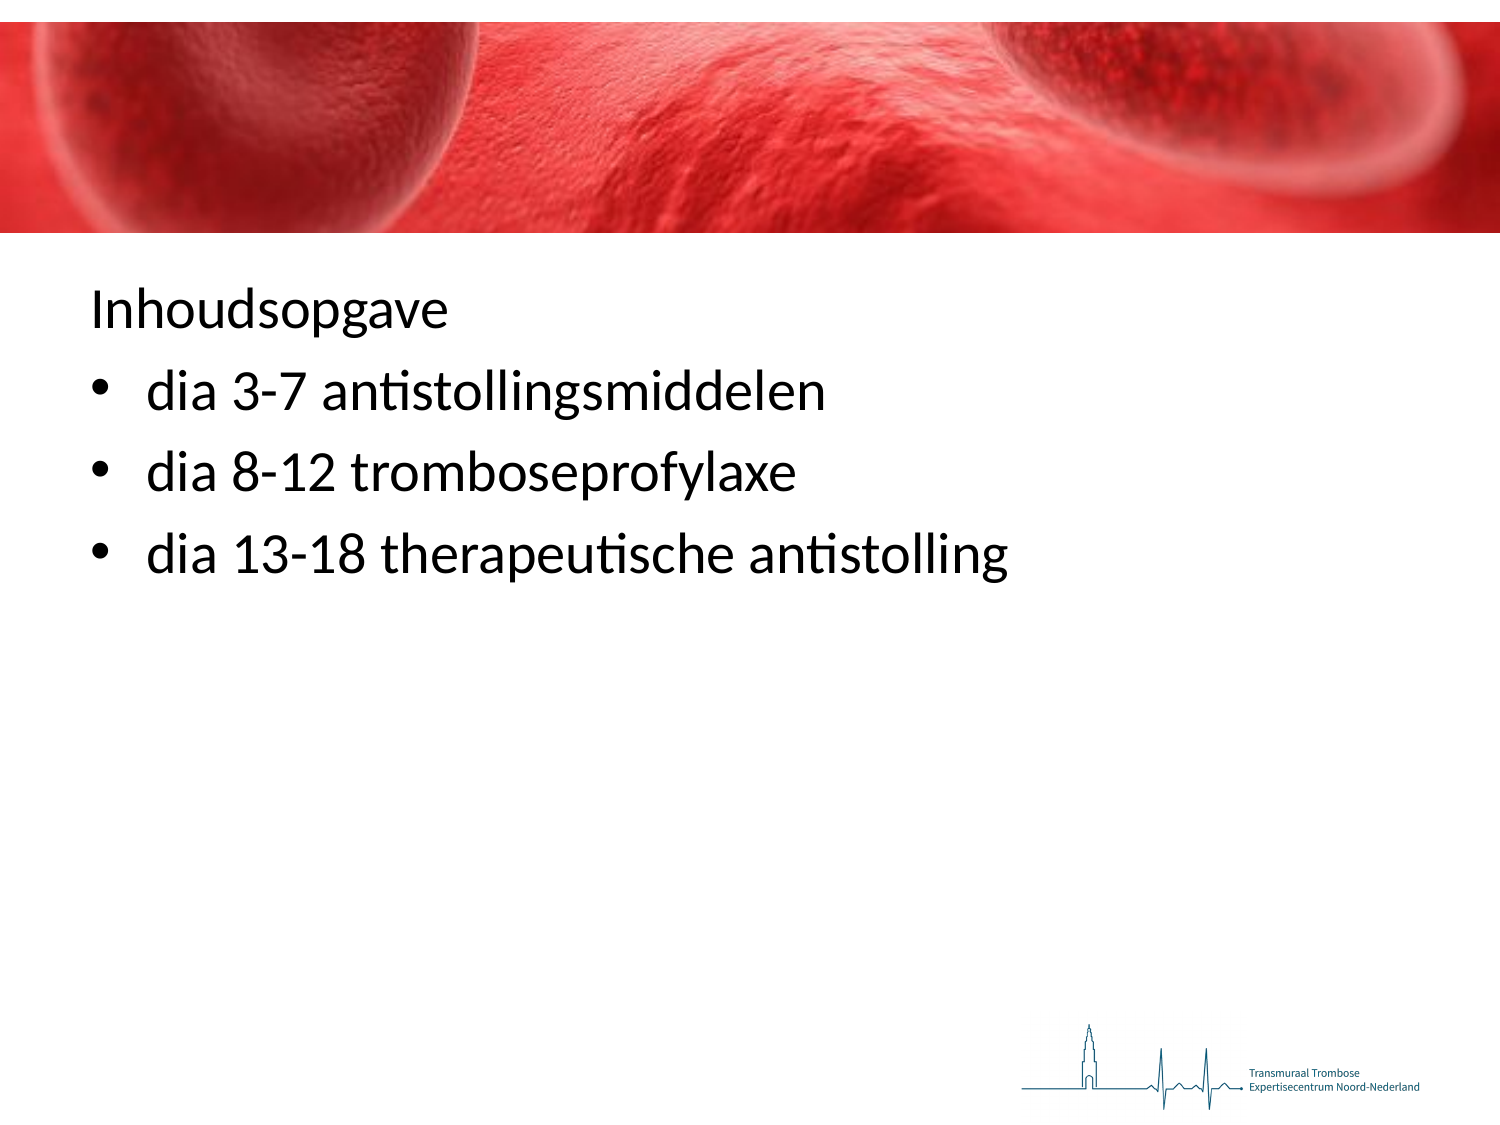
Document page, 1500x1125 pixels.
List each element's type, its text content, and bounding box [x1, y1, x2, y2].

picture [1021, 1011, 1247, 1123]
picture [0, 22, 1500, 233]
list Inhoudsopgave dia 3-7 antistollingsmiddelen dia 8-12 tromboseprofylaxe dia 13-18 therapeutische antistolling [75, 262, 1425, 1005]
picture [1249, 1067, 1420, 1094]
